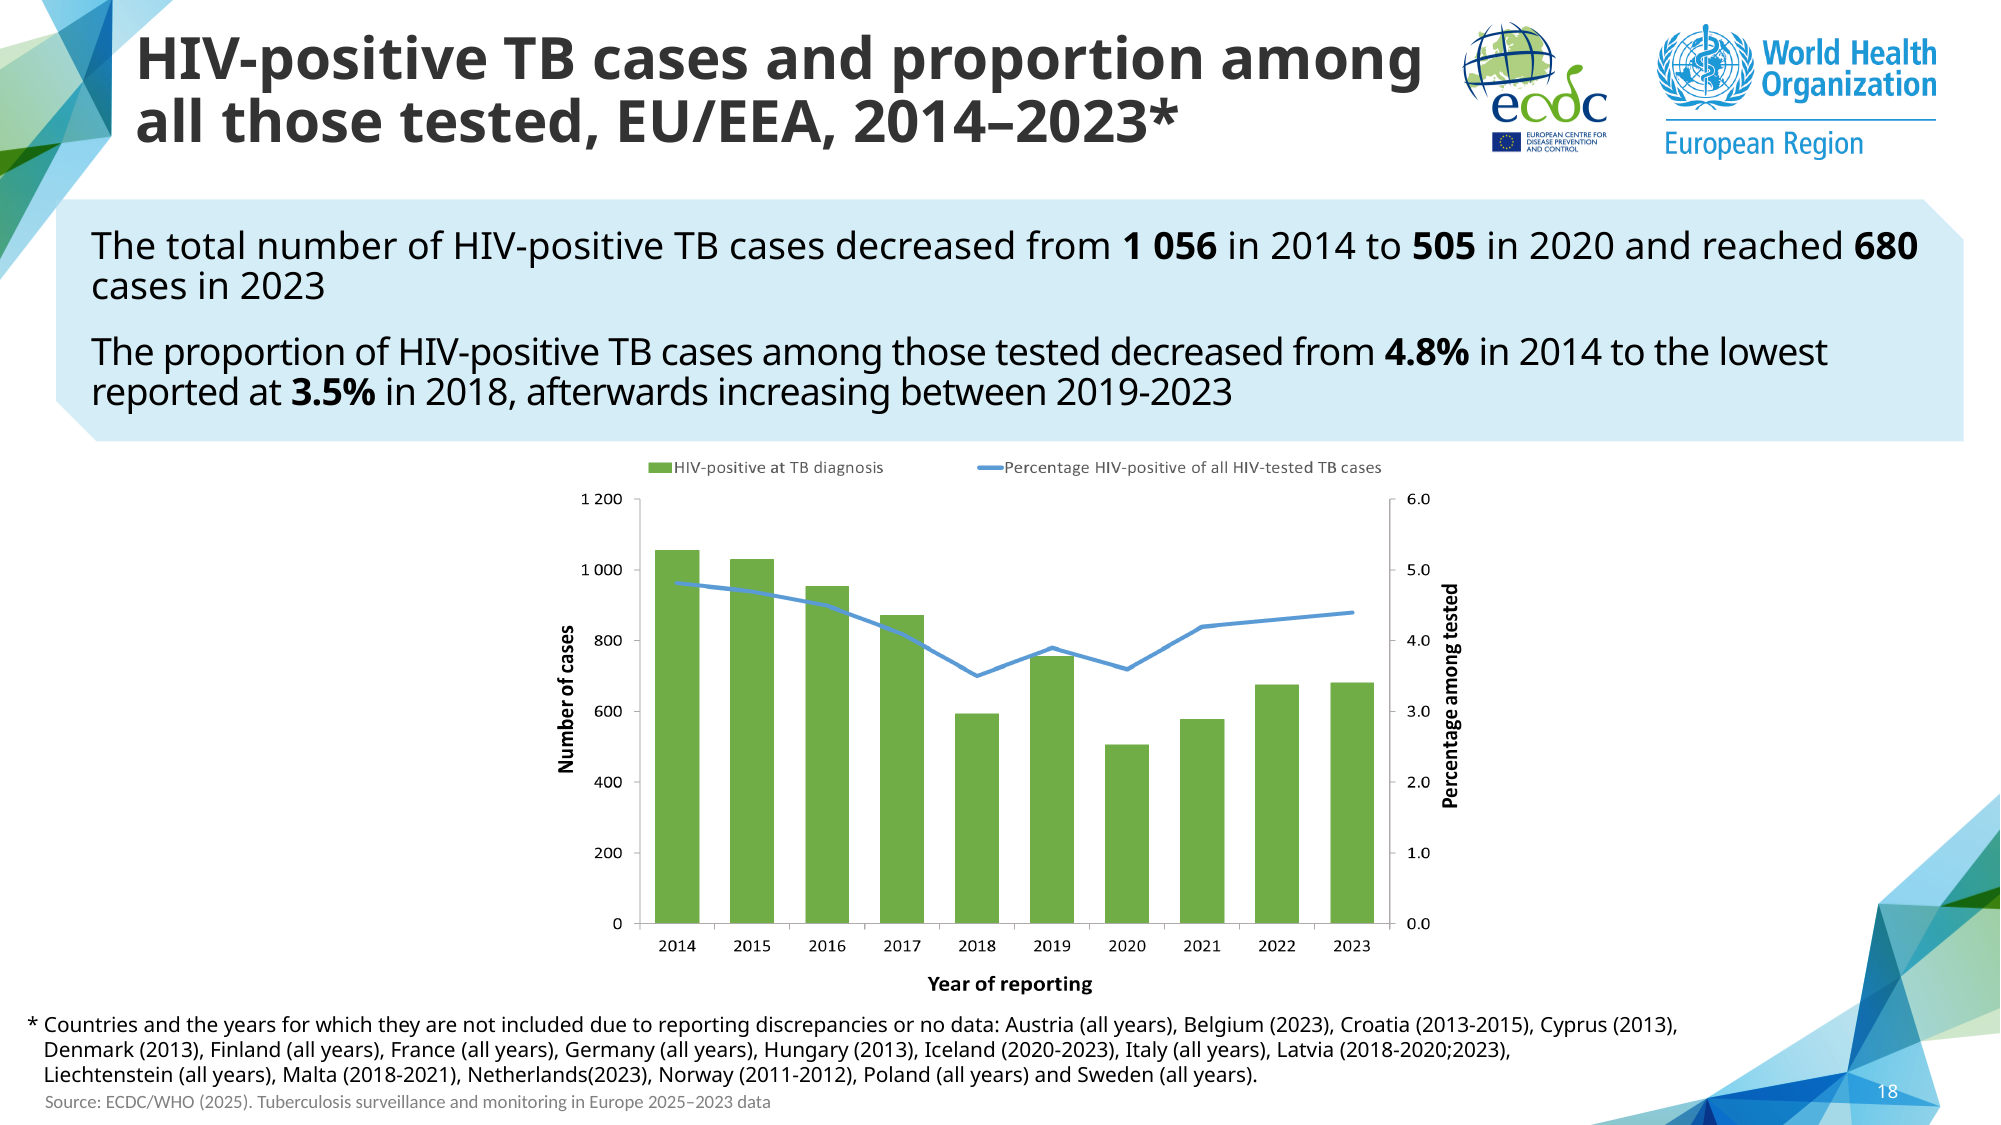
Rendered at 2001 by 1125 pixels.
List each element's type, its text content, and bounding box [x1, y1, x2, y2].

picture [0, 0, 2000, 1125]
title HIV-positive TB cases and proportion among all those tested, EU/EEA, 2014–2023* [134, 28, 1495, 165]
text_box The total number of HIV-positive TB cases decreased from 1 056 in 2014 to 505 in 2020 and reached 680 cases in 2023 The proportion of HIV-positive TB cases among those tested decreased from 4.8% in 2014 to the lowest reported at 3.5% in 2018, afterwards increasing between 2019-2023 [56, 199, 1964, 442]
text_box Source: ECDC/WHO (2025). Tuberculosis surveillance and monitoring in Europe 2025–2023 data [45, 1094, 898, 1114]
text_box * Countries and the years for which they are not included due to reporting discrepancies or no data: Austria (all years), Belgium (2023), Croatia (2013-2015), Cyprus (2013), Denmark (2013), Finland (all years), France (all years), Germany (all years), Hungary (2013), Iceland (2020-2023), Italy (all years), Latvia (2018-2020;2023), Liechtenstein (all years), Malta (2018-2021), Netherlands(2023), Norway (2011-2012), Poland (all years) and Sweden (all years). [12, 1003, 1764, 1094]
slide_number 18 [1494, 1062, 1914, 1123]
